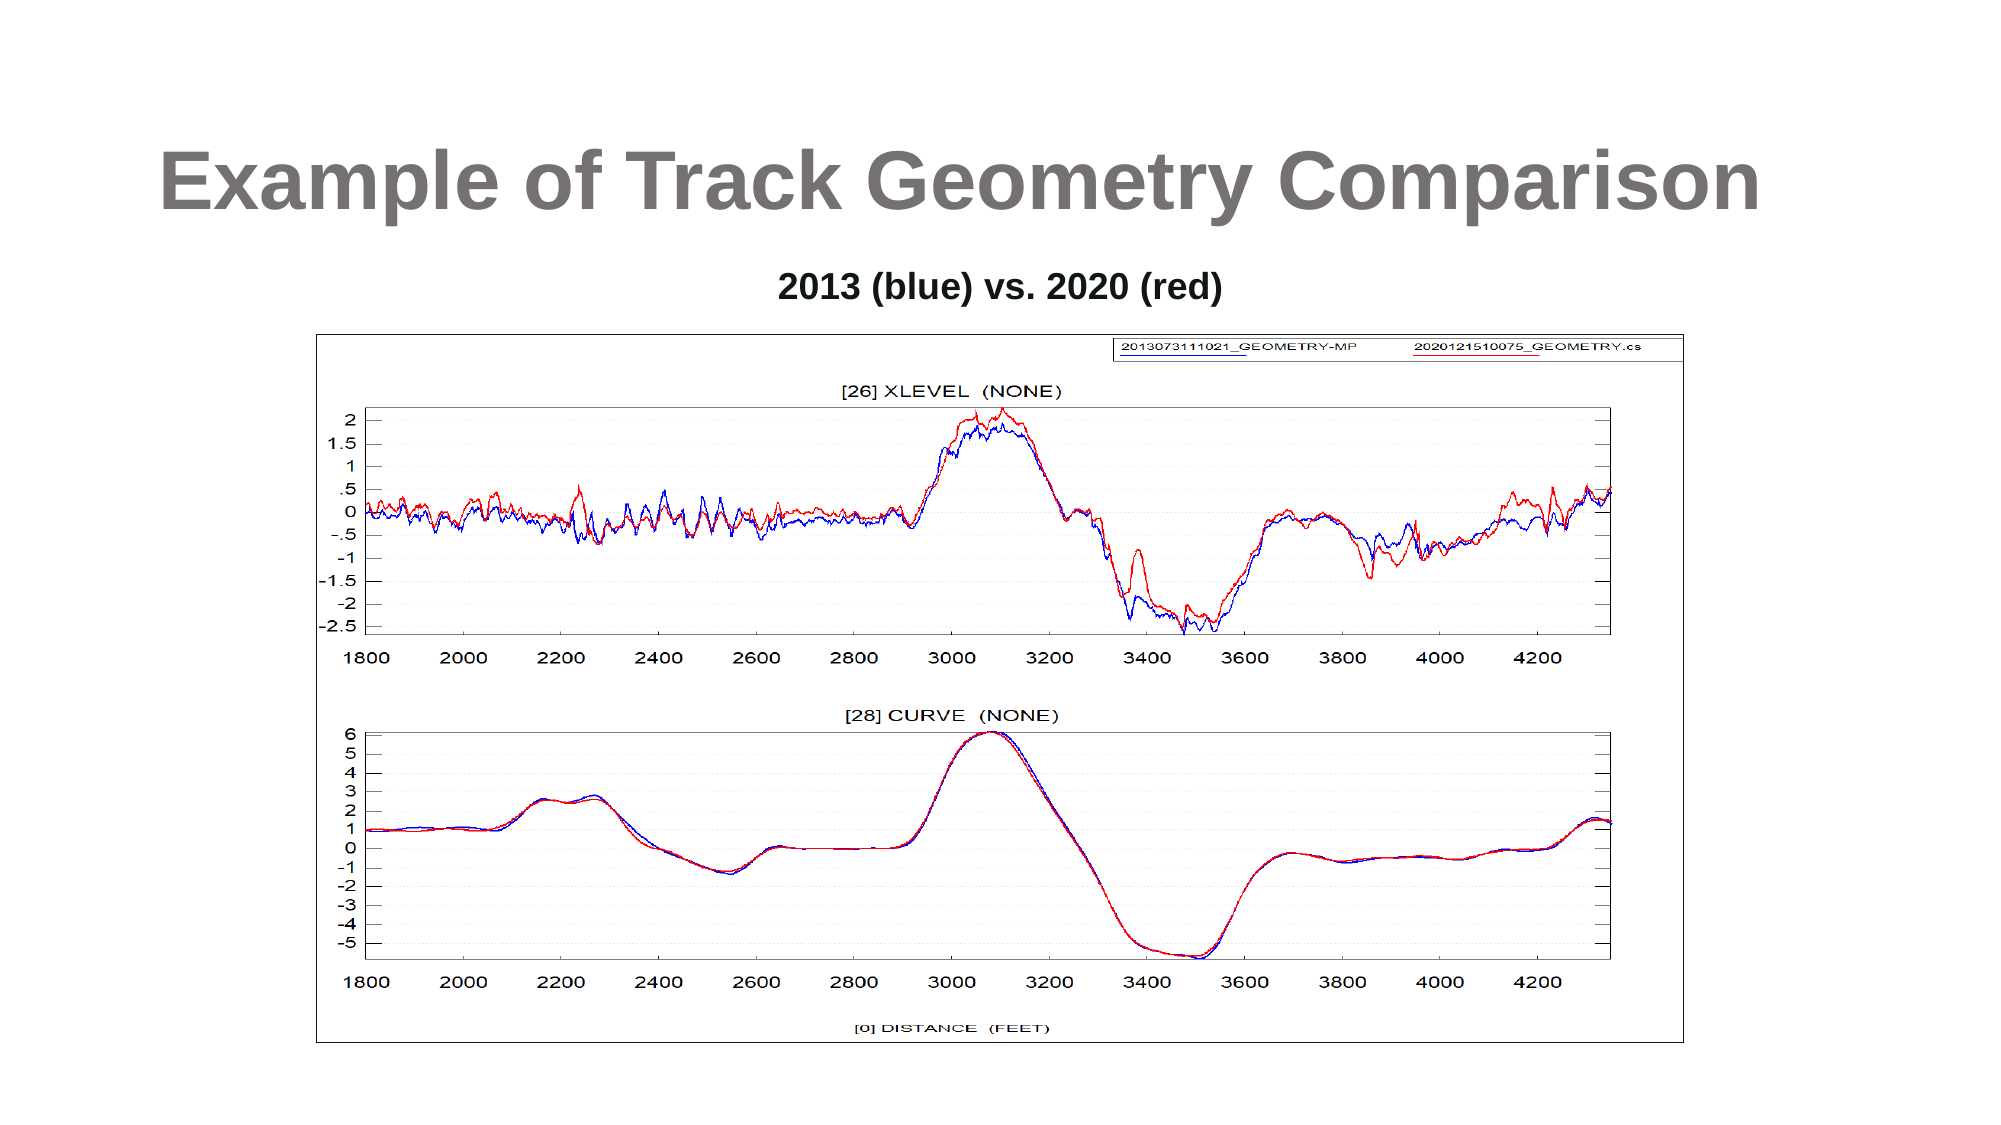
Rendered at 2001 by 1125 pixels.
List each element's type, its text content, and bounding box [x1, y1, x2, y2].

picture [316, 334, 1684, 1043]
title Example of Track Geometry Comparison [143, 149, 1905, 316]
text_box 2013 (blue) vs. 2020 (red) [500, 255, 1501, 315]
